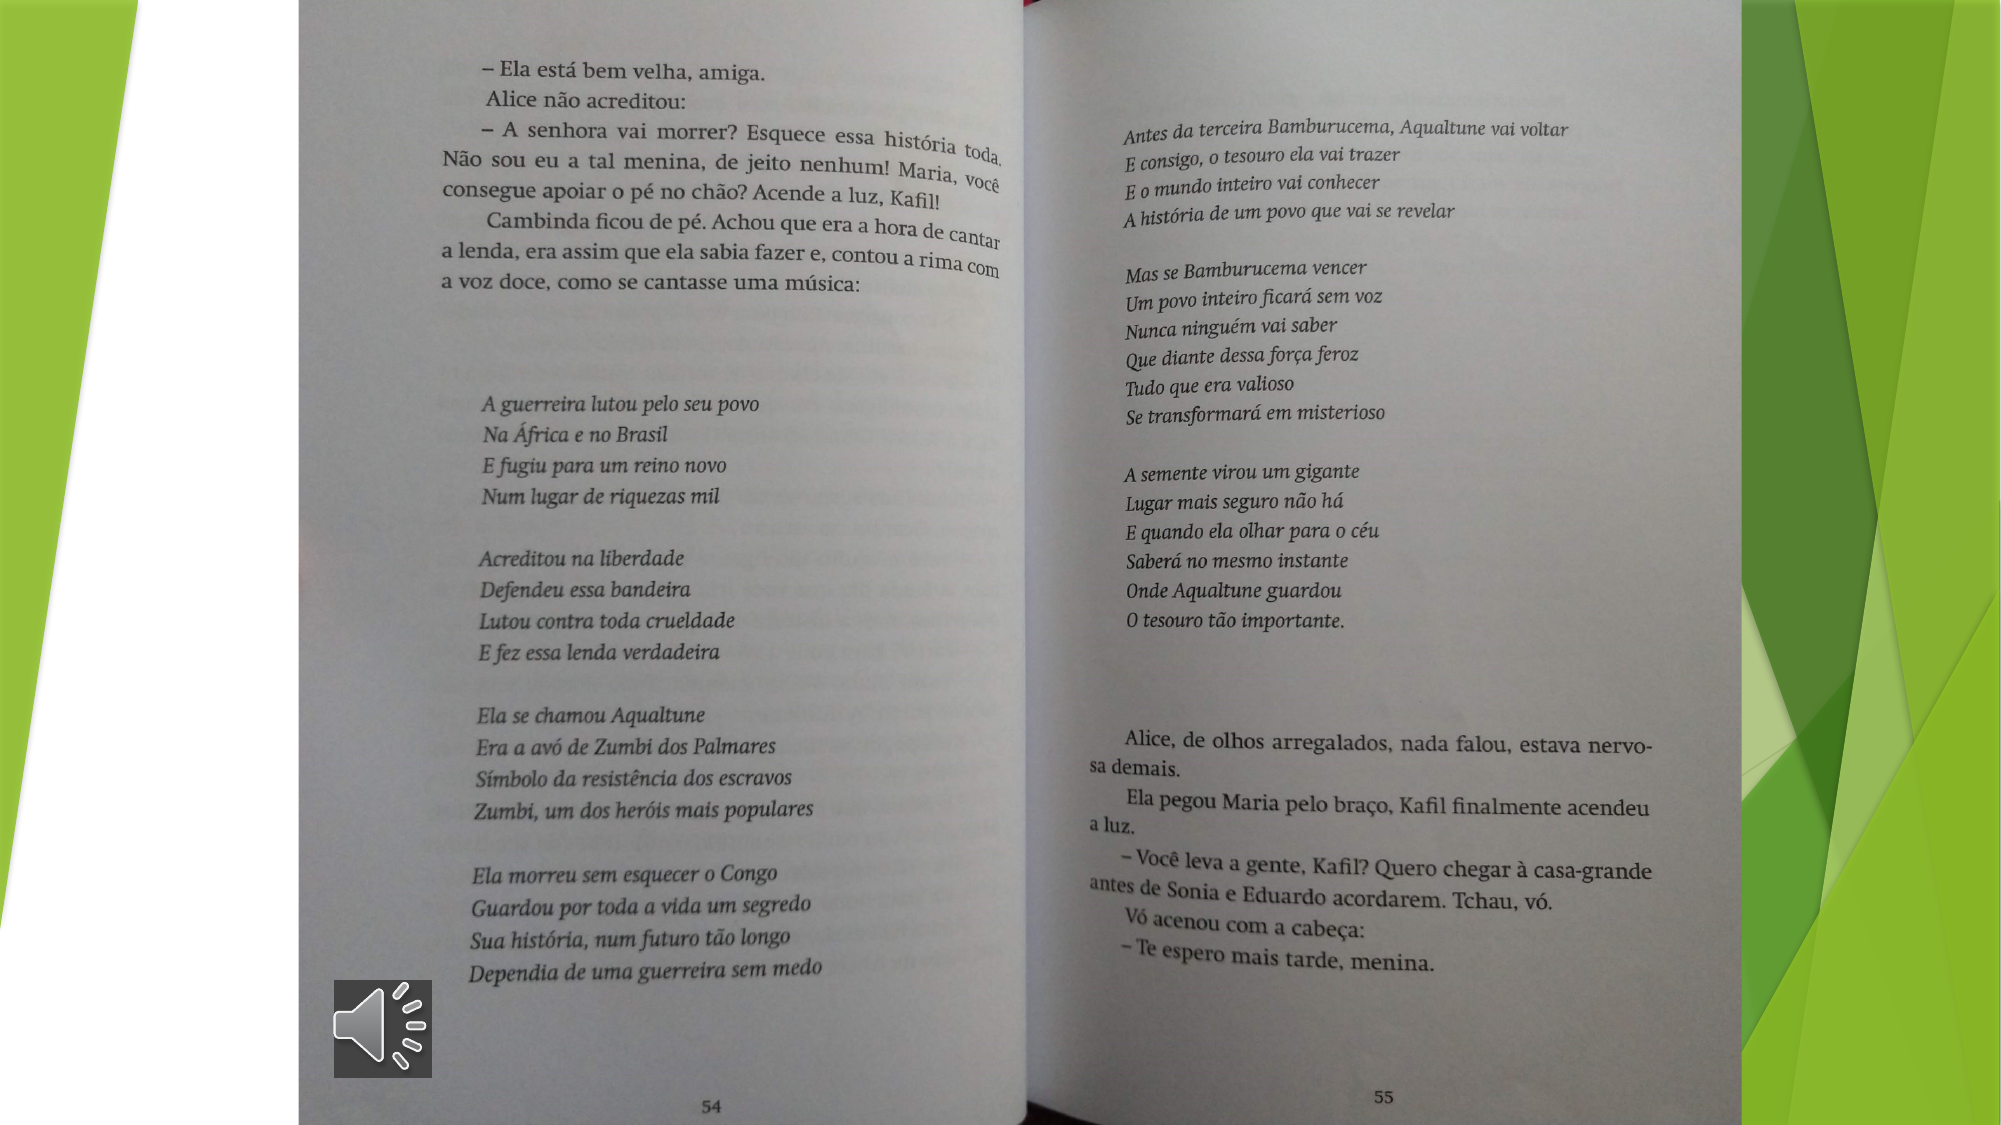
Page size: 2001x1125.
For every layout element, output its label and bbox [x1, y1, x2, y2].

picture [298, 0, 1743, 1125]
